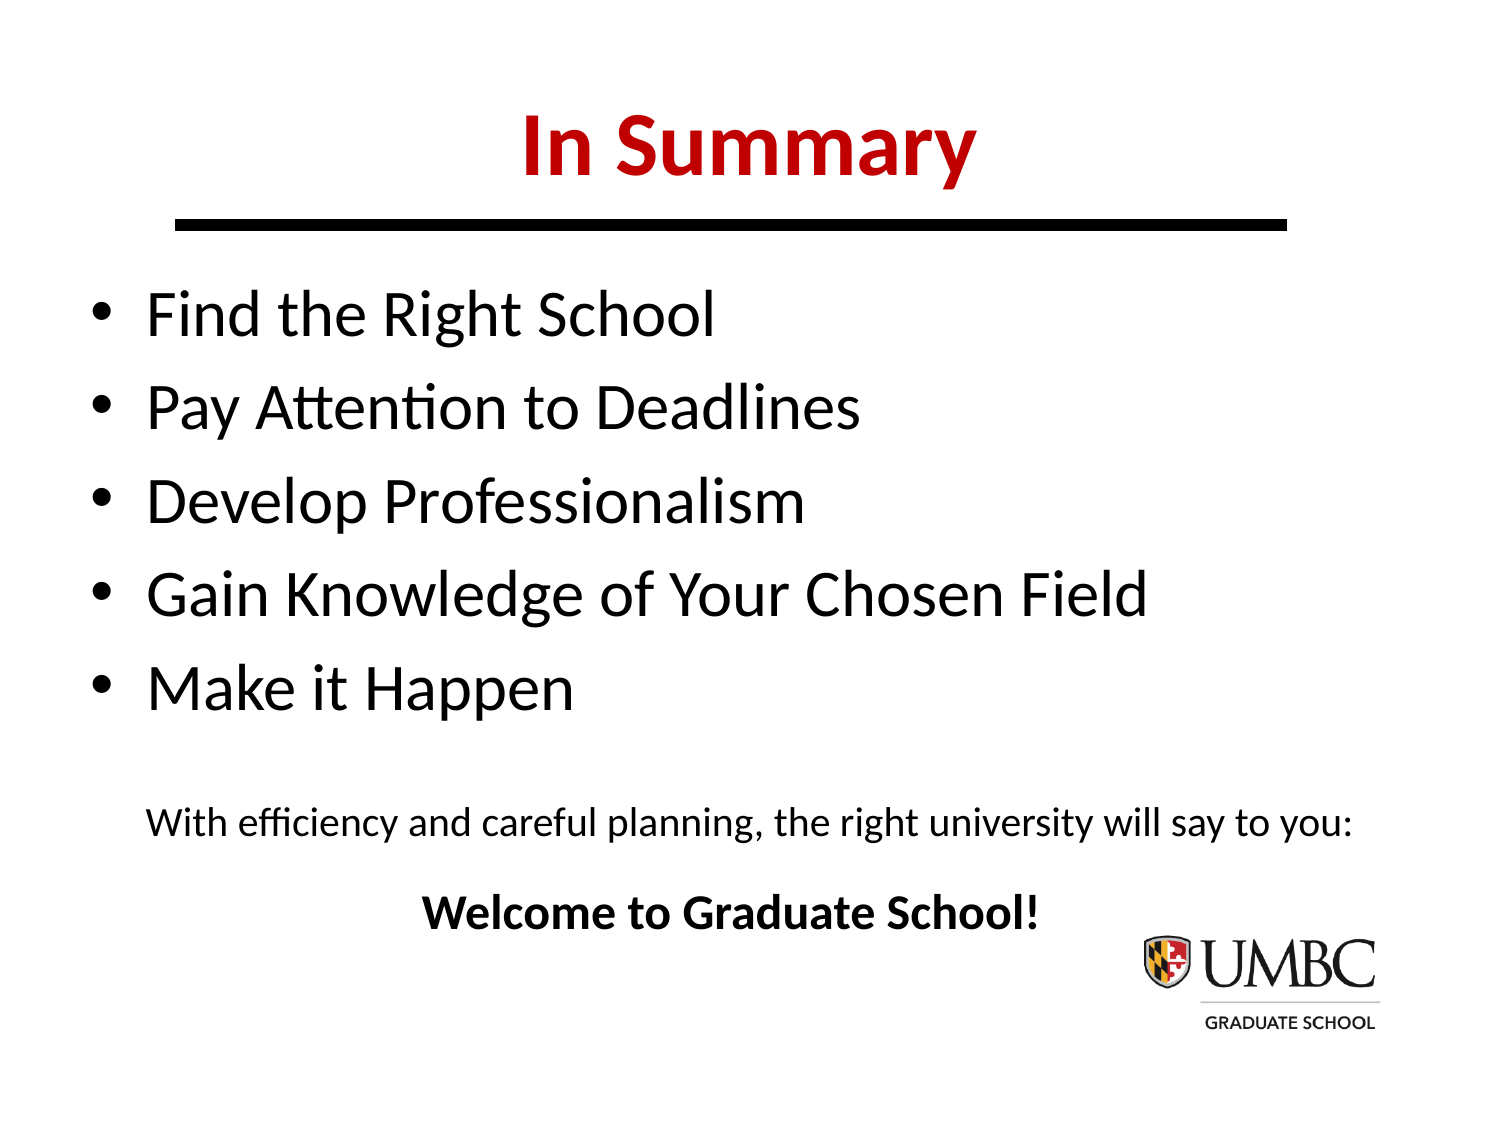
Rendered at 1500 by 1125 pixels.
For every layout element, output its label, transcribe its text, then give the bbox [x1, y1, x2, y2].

text_box Welcome to Graduate School! [237, 872, 1078, 948]
picture [1083, 843, 1442, 1121]
list Find the Right School Pay Attention to Deadlines Develop Professionalism Gain Knowledge of Your Chosen Field Make it Happen [75, 262, 1425, 763]
text_box With efficiency and careful planning, the right university will say to you: [87, 787, 1413, 853]
title In Summary [75, 45, 1425, 233]
